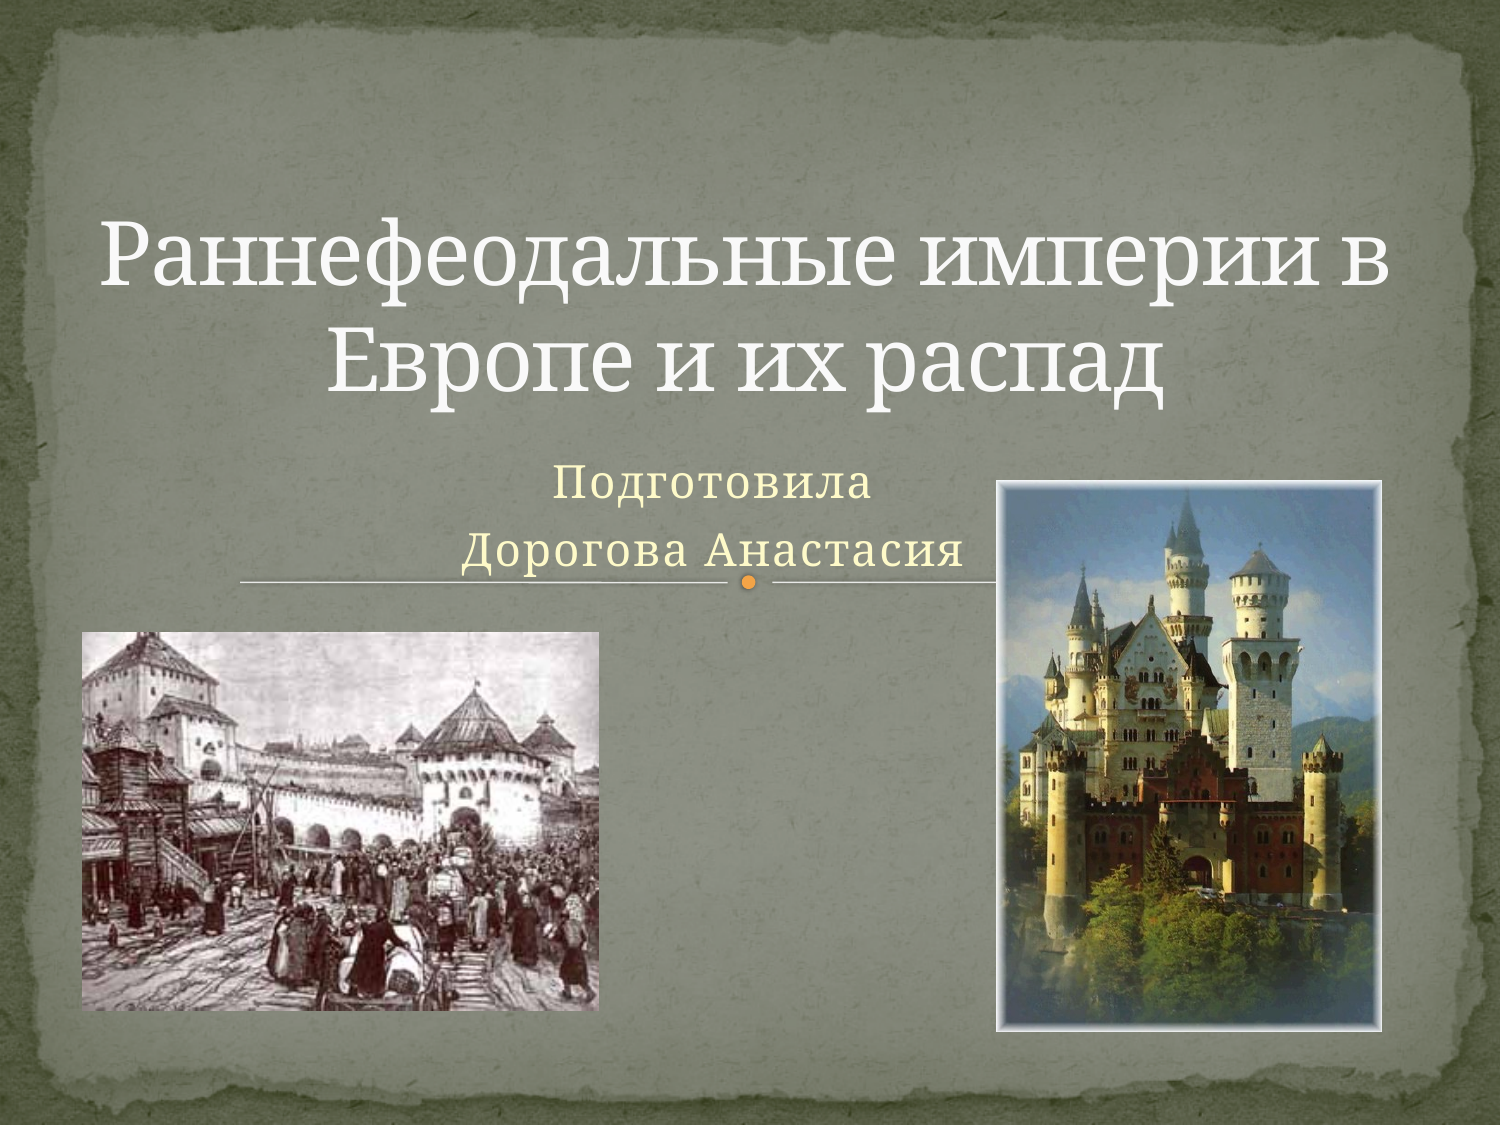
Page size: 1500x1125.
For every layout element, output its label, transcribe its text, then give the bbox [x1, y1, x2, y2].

subtitle Подготовила Дорогова Анастасия [187, 445, 1238, 745]
title Раннефеодальные империи в Европе и их распад [70, 117, 1421, 418]
picture [996, 480, 1382, 1032]
picture [82, 632, 599, 1011]
